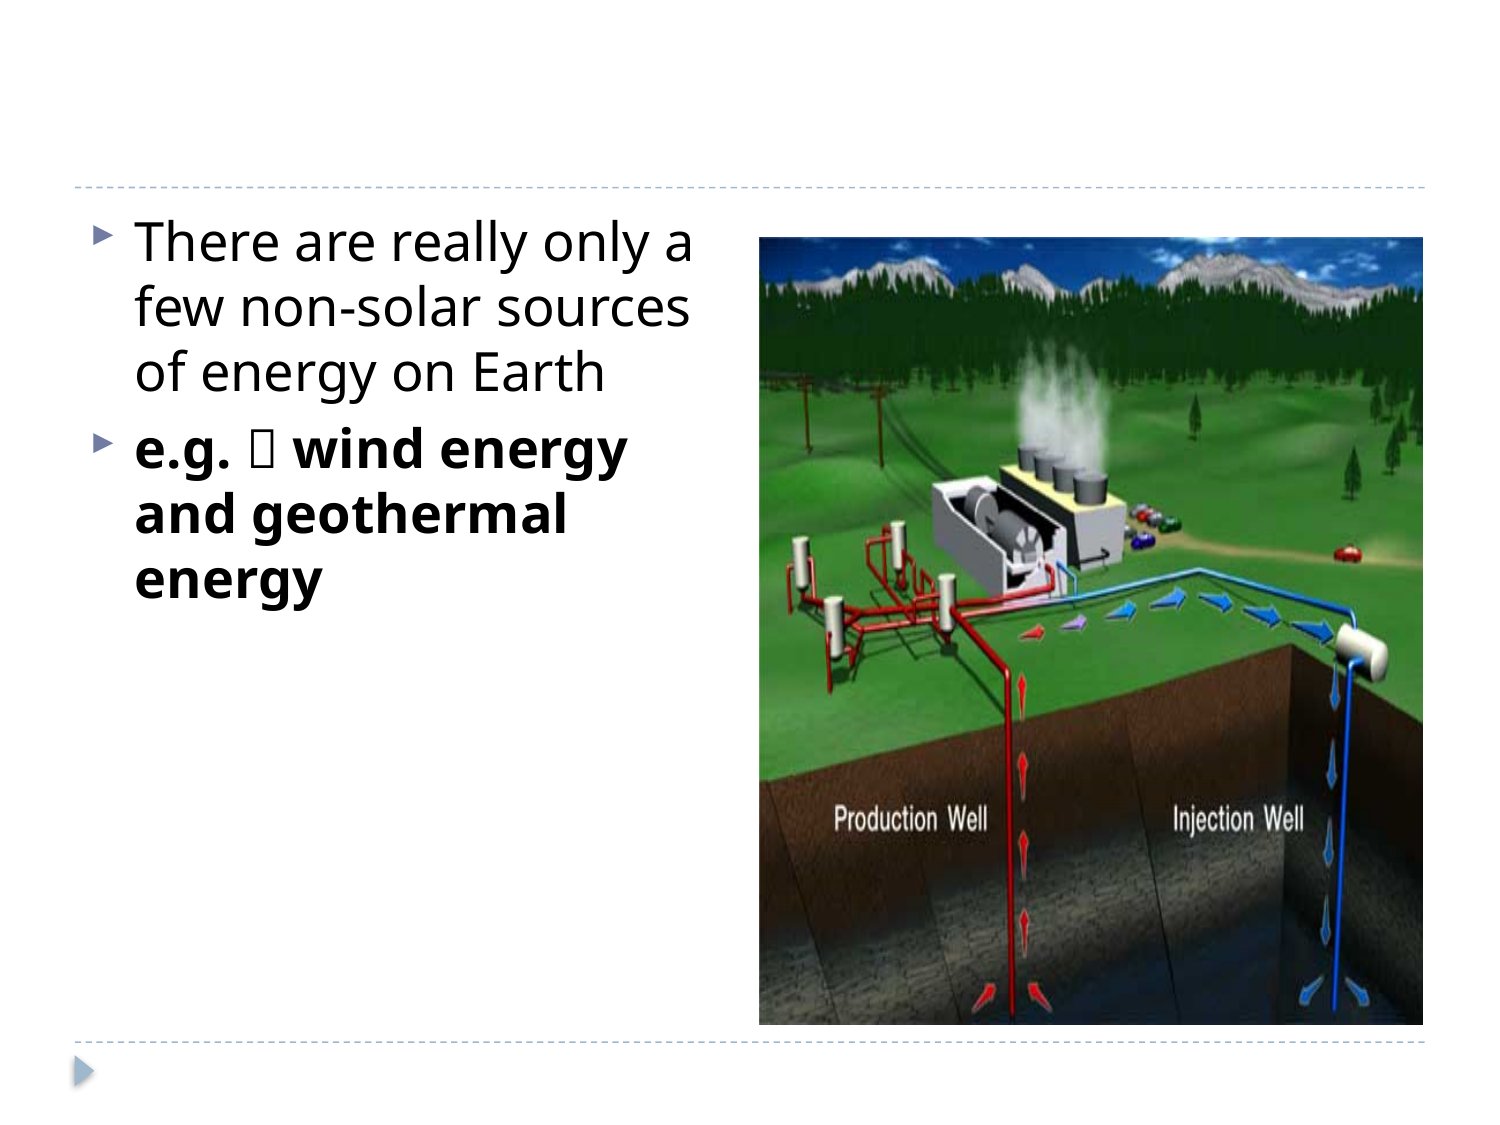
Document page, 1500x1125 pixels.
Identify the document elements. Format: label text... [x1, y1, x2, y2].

list There are really only a few non-solar sources of energy on Earth e.g.  wind energy and geothermal energy [75, 200, 738, 1010]
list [759, 237, 1424, 1026]
